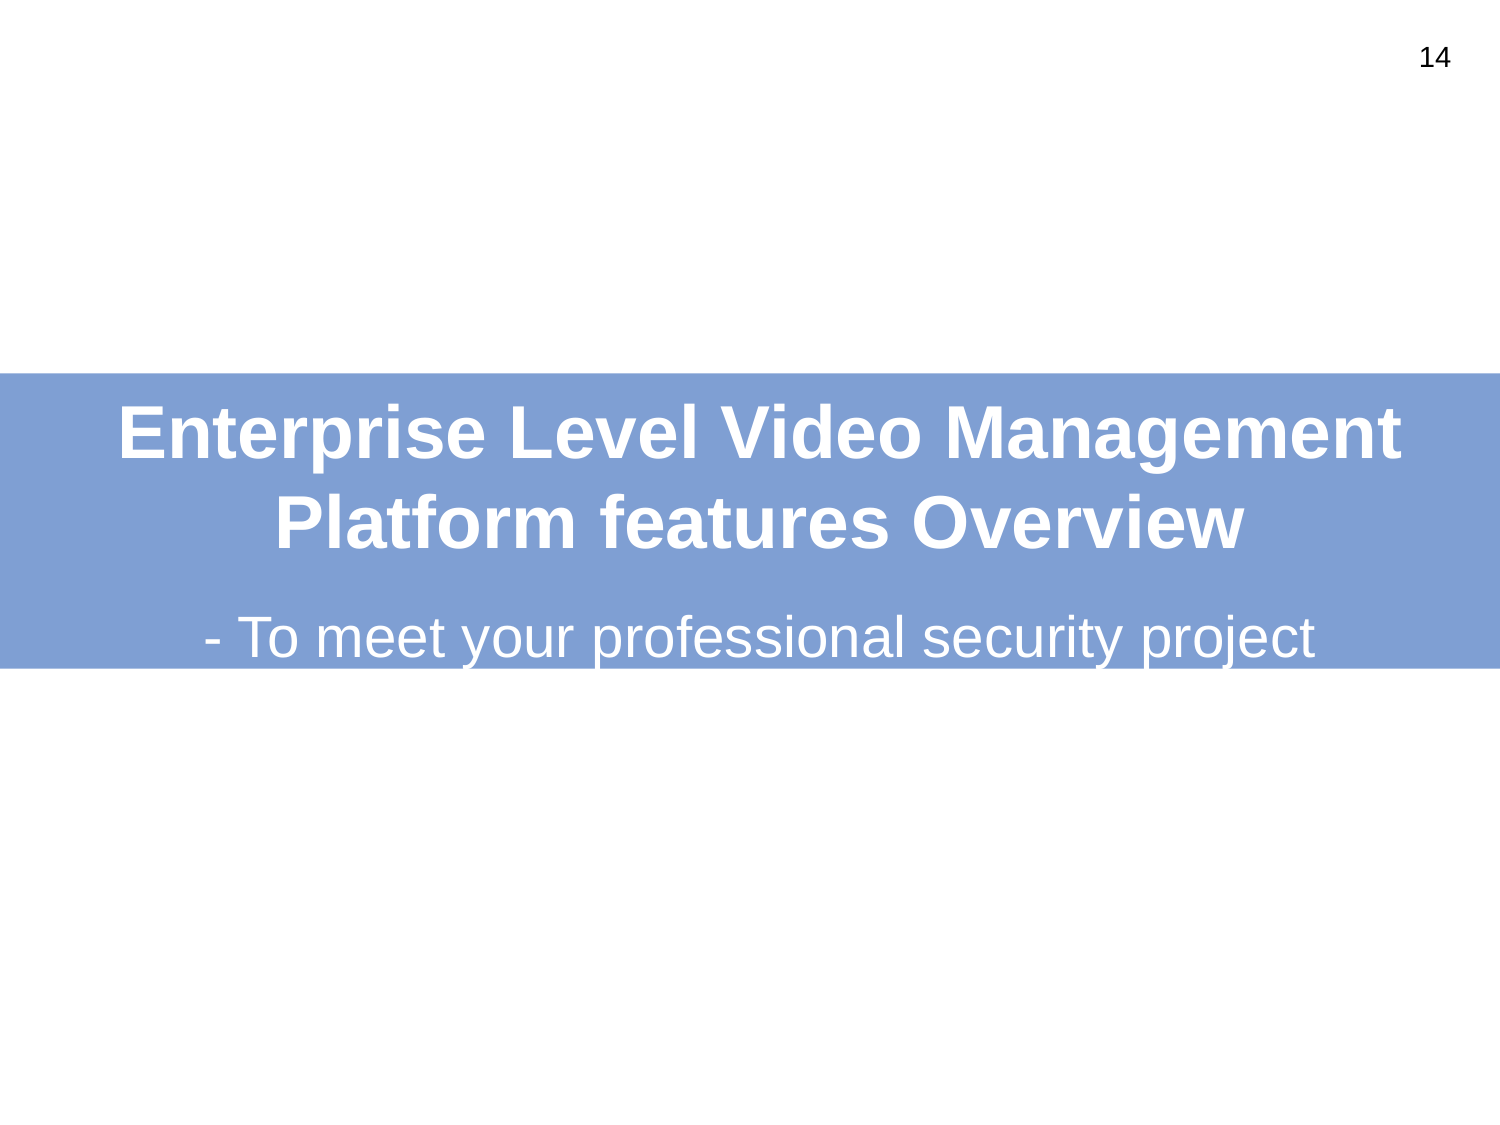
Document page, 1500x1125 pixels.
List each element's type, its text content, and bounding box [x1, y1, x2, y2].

text_box Enterprise Level Video Management Platform features Overview - To meet your professional security project [85, 432, 1436, 621]
text_box [0, 373, 1500, 669]
text_box 14 [1116, 31, 1467, 110]
